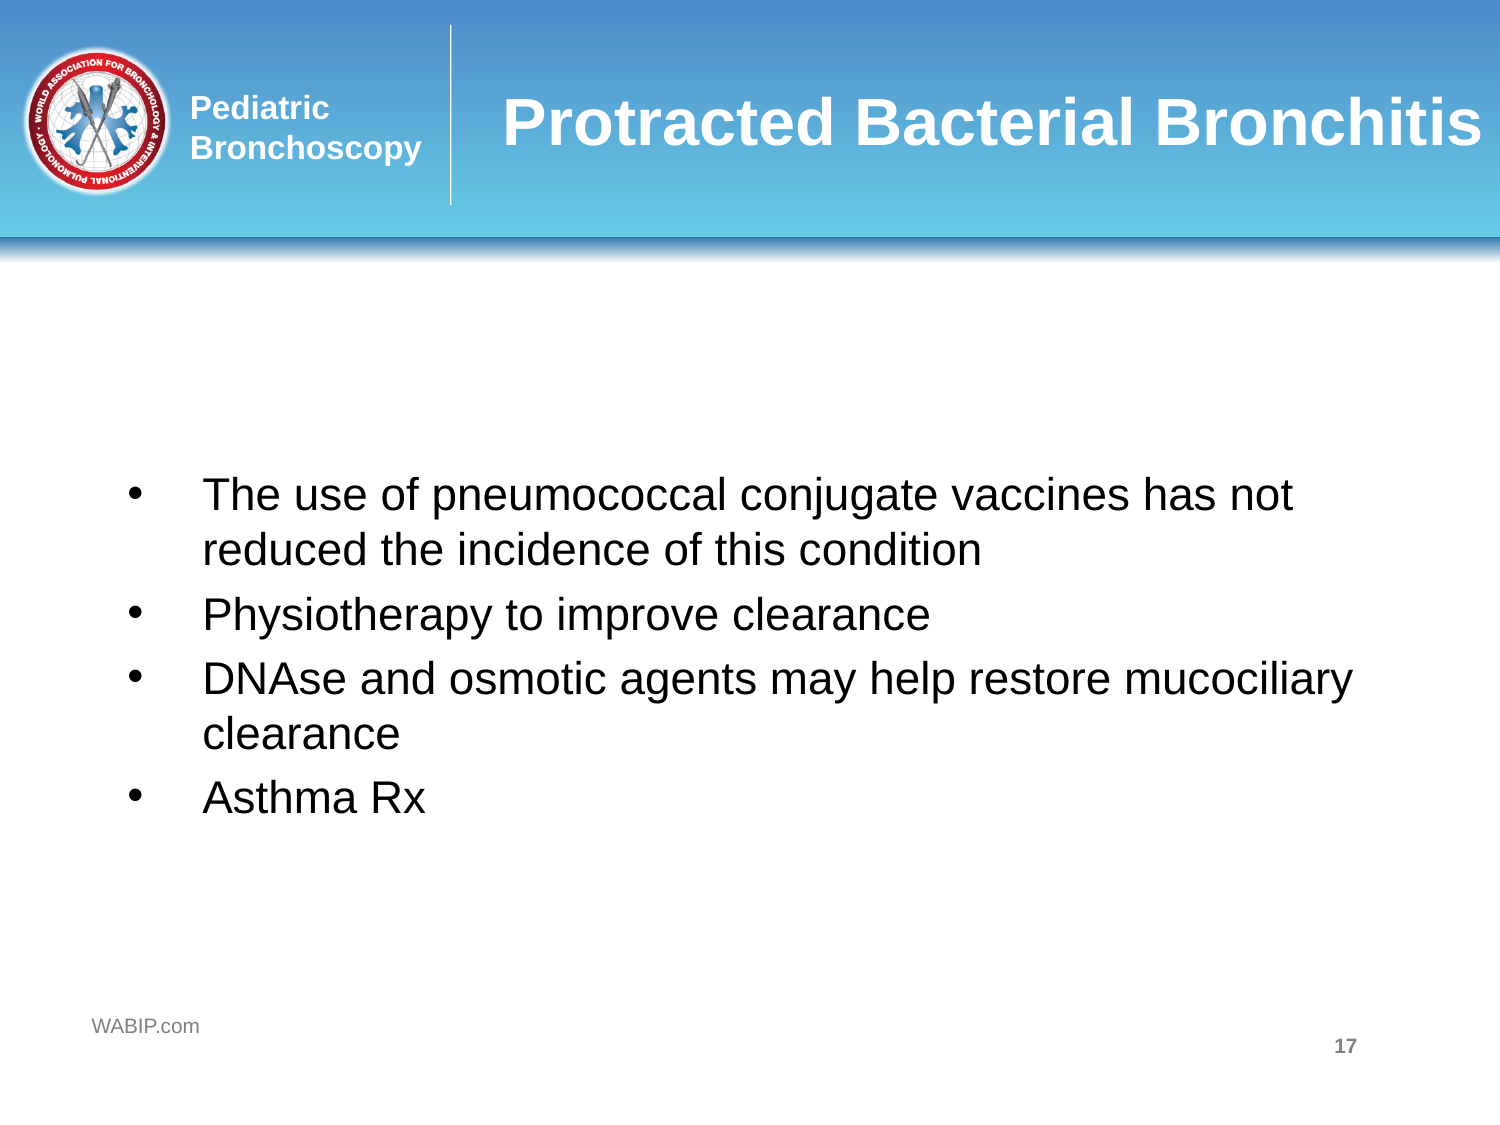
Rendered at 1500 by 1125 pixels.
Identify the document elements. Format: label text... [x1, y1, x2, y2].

title Protracted Bacterial Bronchitis [487, 0, 1500, 238]
list The use of pneumococcal conjugate vaccines has not reduced the incidence of this condition Physiotherapy to improve clearance DNAse and osmotic agents may help restore mucociliary clearance Asthma Rx [112, 262, 1392, 1025]
picture [0, 24, 193, 218]
